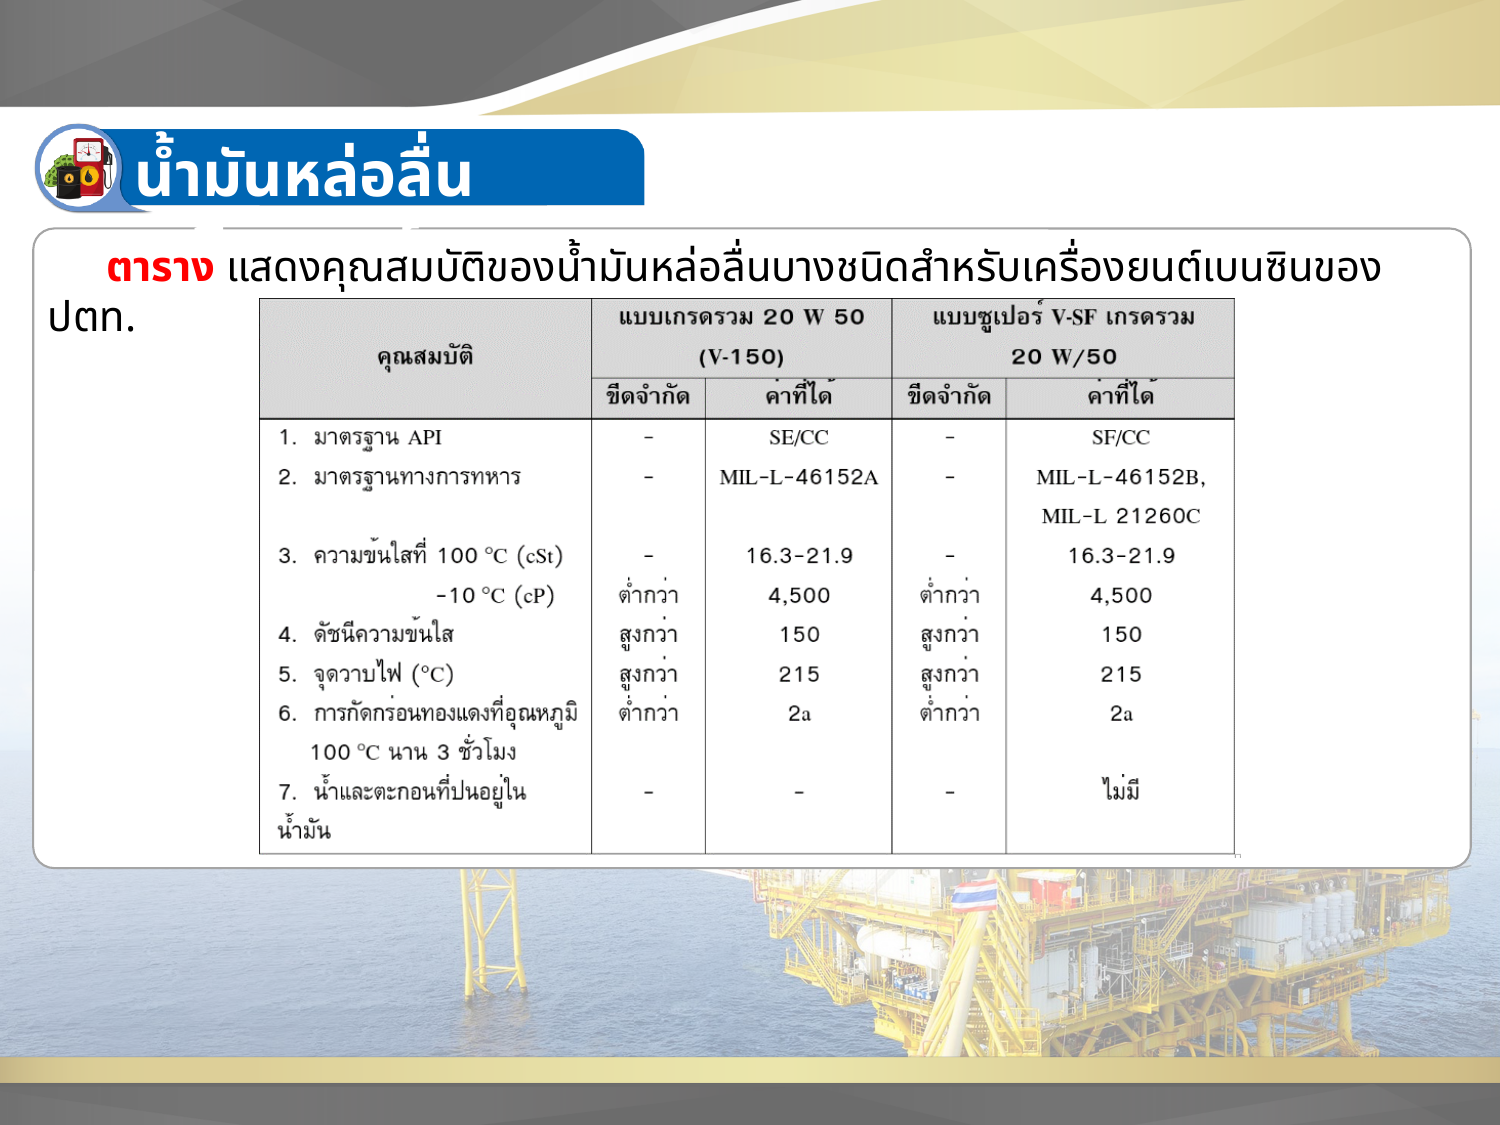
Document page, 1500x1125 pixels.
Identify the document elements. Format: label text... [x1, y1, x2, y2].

picture [259, 298, 1241, 859]
text_box [41, 227, 120, 232]
text_box [32, 348, 1472, 870]
text_box น้ำมันหล่อลื่นเครื่องยนต์ [120, 214, 645, 232]
text_box [645, 227, 1463, 232]
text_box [33, 122, 645, 214]
text_box ตาราง แสดงคุณสมบัติของน้ำมันหล่อลื่นบางชนิดสำหรับเครื่องยนต์เบนซินของ ปตท. [32, 232, 1472, 348]
